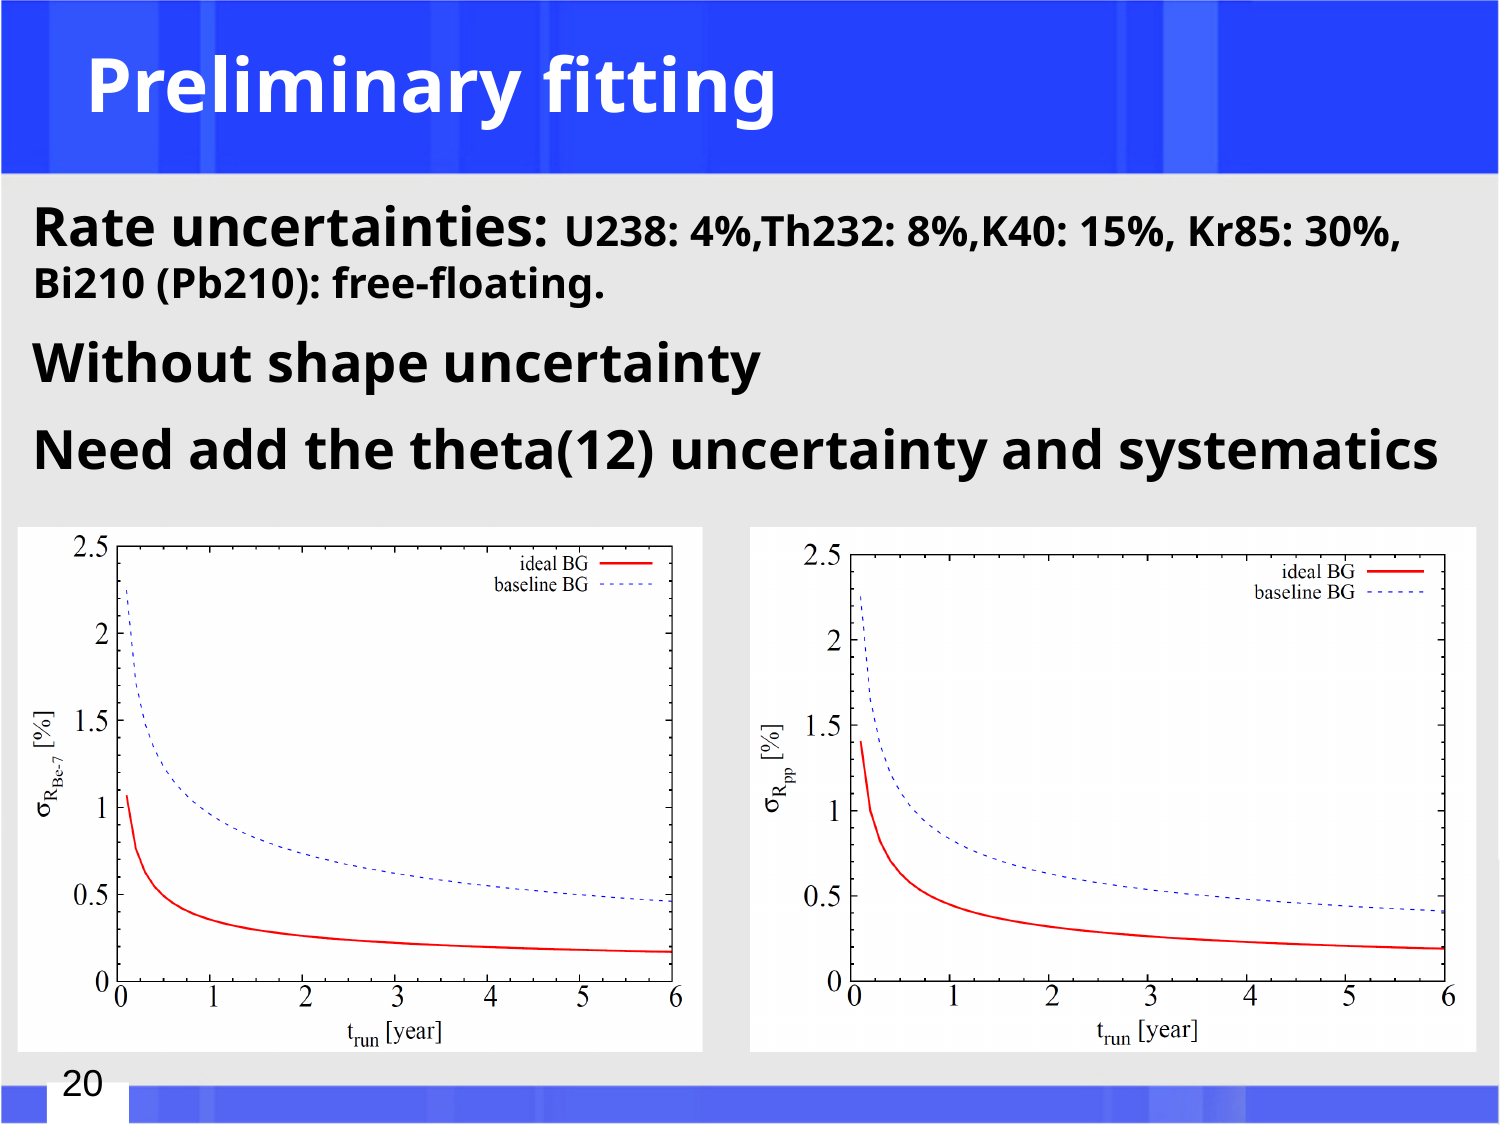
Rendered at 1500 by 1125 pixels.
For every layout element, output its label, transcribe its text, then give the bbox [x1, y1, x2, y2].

picture [0, 0, 1500, 1125]
picture [87, 1073, 98, 1082]
list Rate uncertainties: U238: 4%,Th232: 8%,K40: 15%, Kr85: 30%, Bi210 (Pb210): free-floating. Without shape uncertainty Need add the theta(12) uncertainty and systematics [17, 184, 1477, 528]
title Preliminary fitting [70, 23, 1436, 141]
